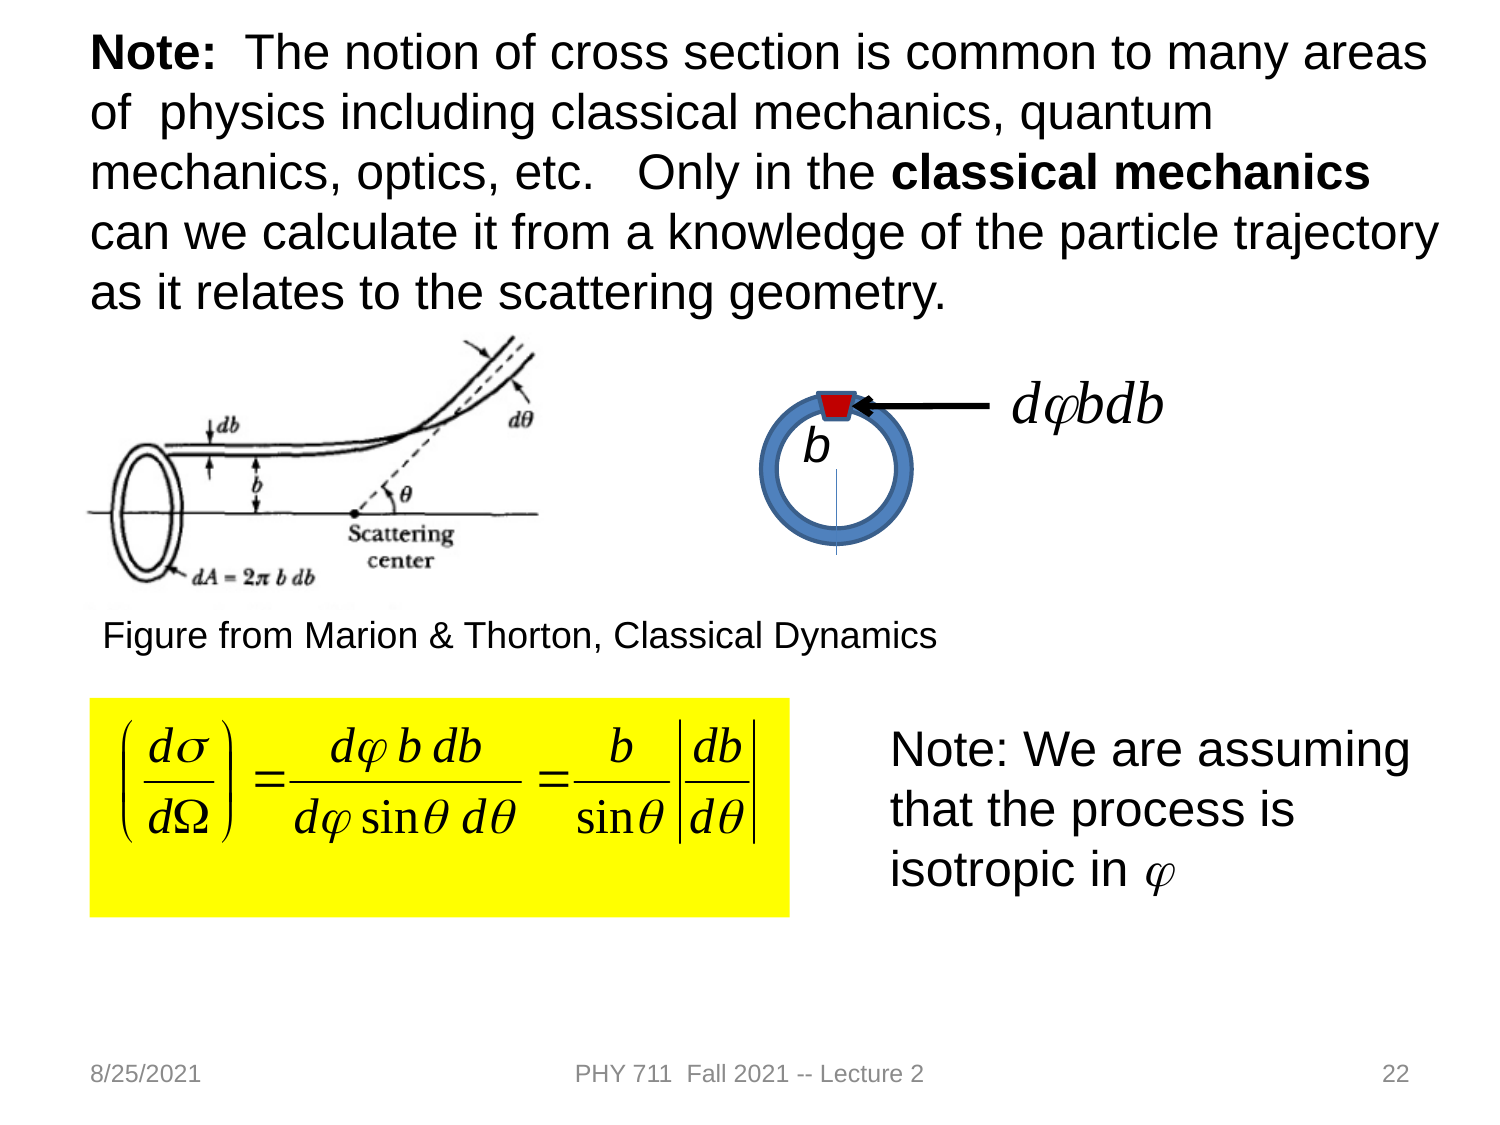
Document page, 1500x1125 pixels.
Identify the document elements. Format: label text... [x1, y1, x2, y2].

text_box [89, 697, 790, 918]
text_box Note: The notion of cross section is common to many areas of physics including classical mechanics, quantum mechanics, optics, etc. Only in the classical mechanics can we calculate it from a knowledge of the particle trajectory as it relates to the scattering geometry. [75, 12, 1475, 328]
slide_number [75, 1042, 425, 1103]
text_box Note: We are assuming that the process is isotropic in j [875, 709, 1450, 904]
slide_number 22 [1074, 1042, 1425, 1103]
footer PHY 711 Fall 2021 -- Lecture 2 [512, 1042, 988, 1103]
text_box Figure from Marion & Thorton, Classical Dynamics [87, 603, 1338, 664]
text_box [760, 367, 1176, 556]
picture [36, 289, 588, 611]
